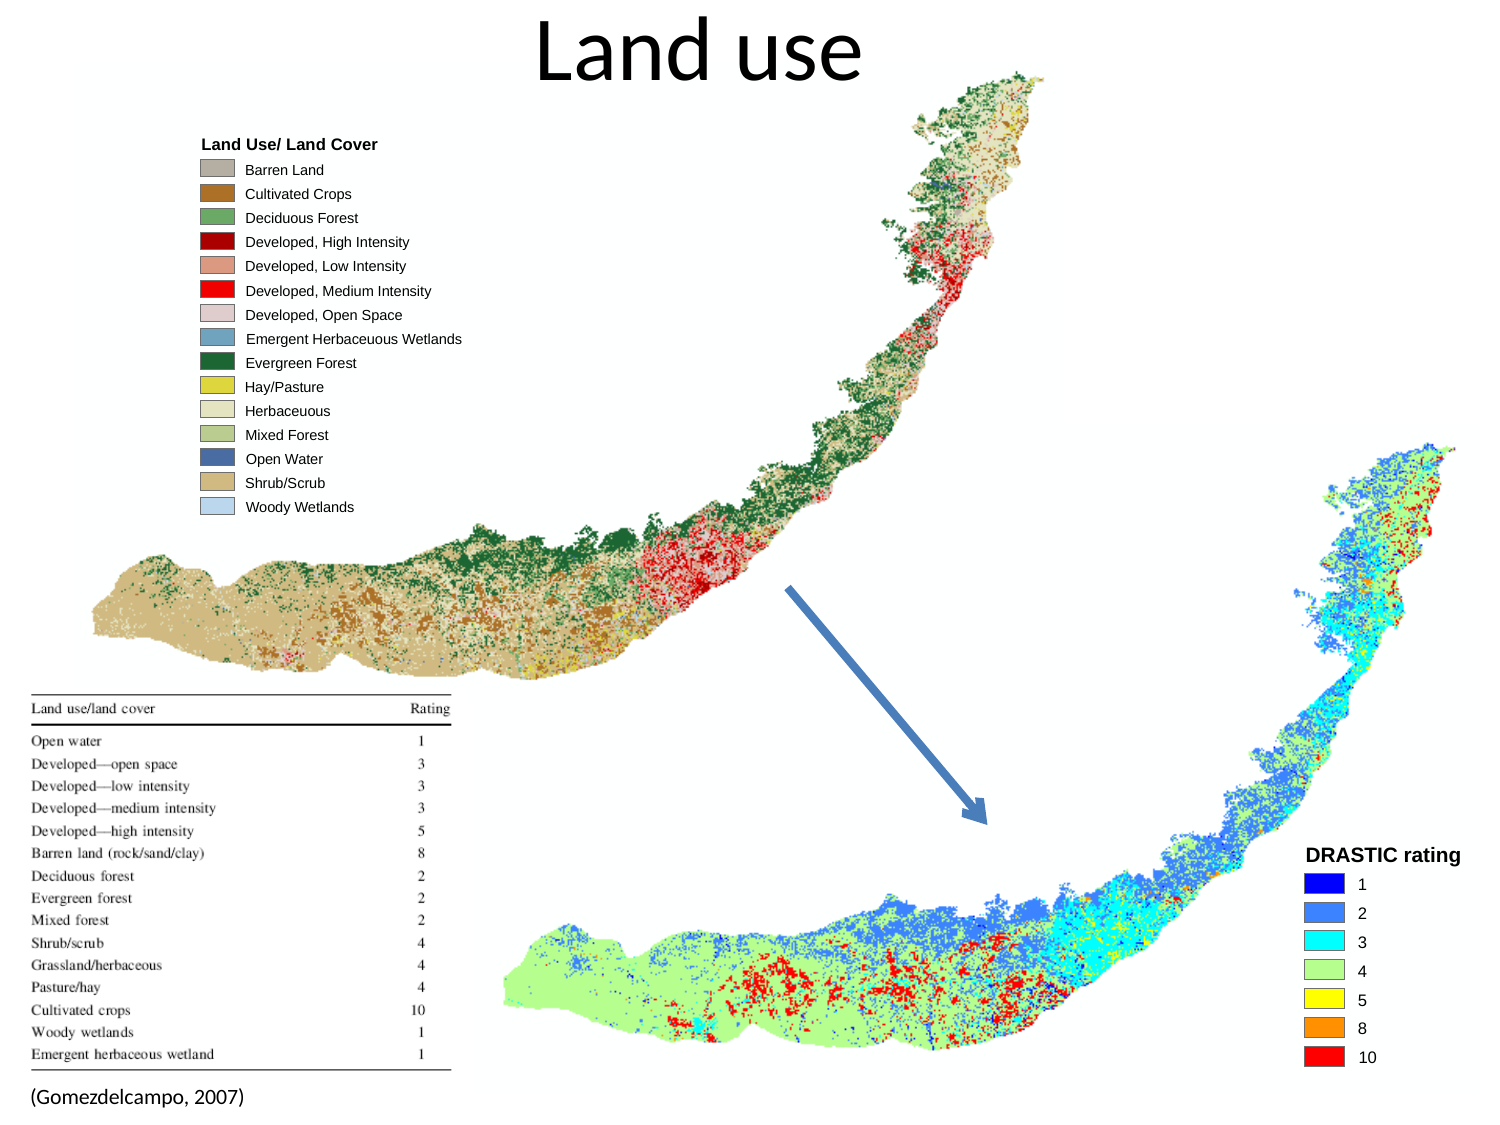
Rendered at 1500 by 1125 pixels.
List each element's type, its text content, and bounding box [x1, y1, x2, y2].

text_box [768, 605, 1007, 807]
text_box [199, 99, 468, 519]
picture [24, 62, 1479, 1093]
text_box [1288, 799, 1463, 1073]
title Land use [24, 0, 1375, 138]
text_box (Gomezdelcampo, 2007) [15, 1074, 261, 1116]
